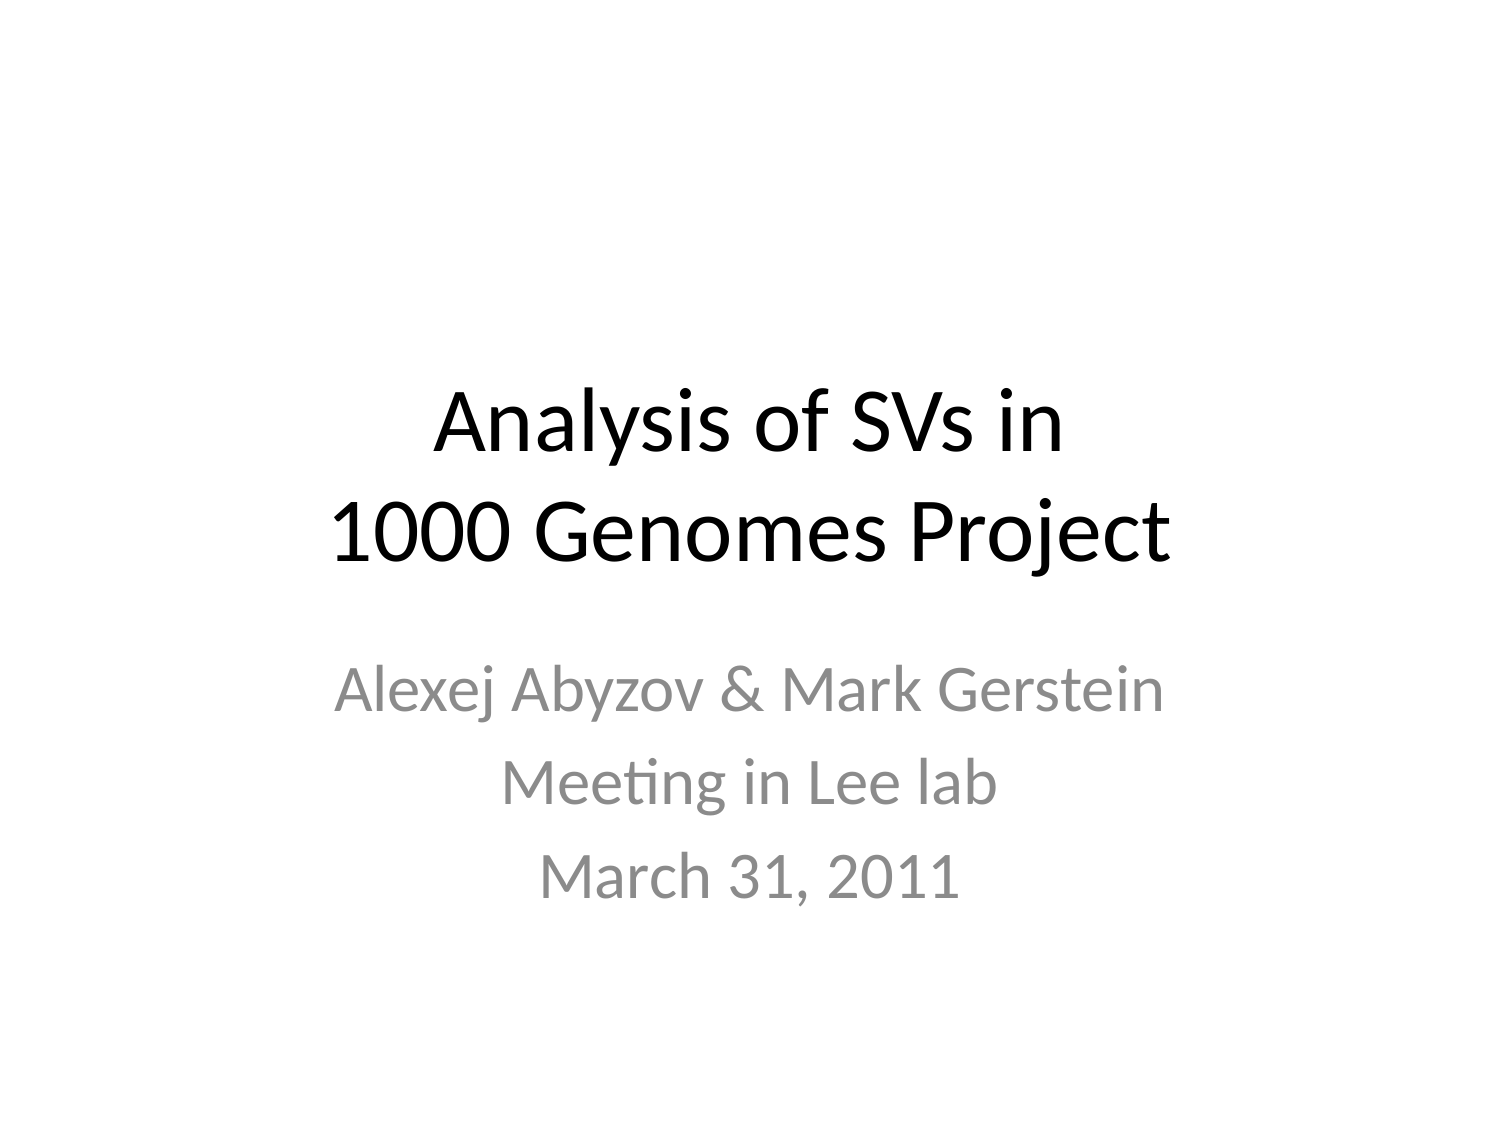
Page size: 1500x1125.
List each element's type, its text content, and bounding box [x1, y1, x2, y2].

subtitle Alexej Abyzov & Mark Gerstein Meeting in Lee lab March 31, 2011 [225, 637, 1275, 925]
title Analysis of SVs in 1000 Genomes Project [112, 349, 1388, 591]
